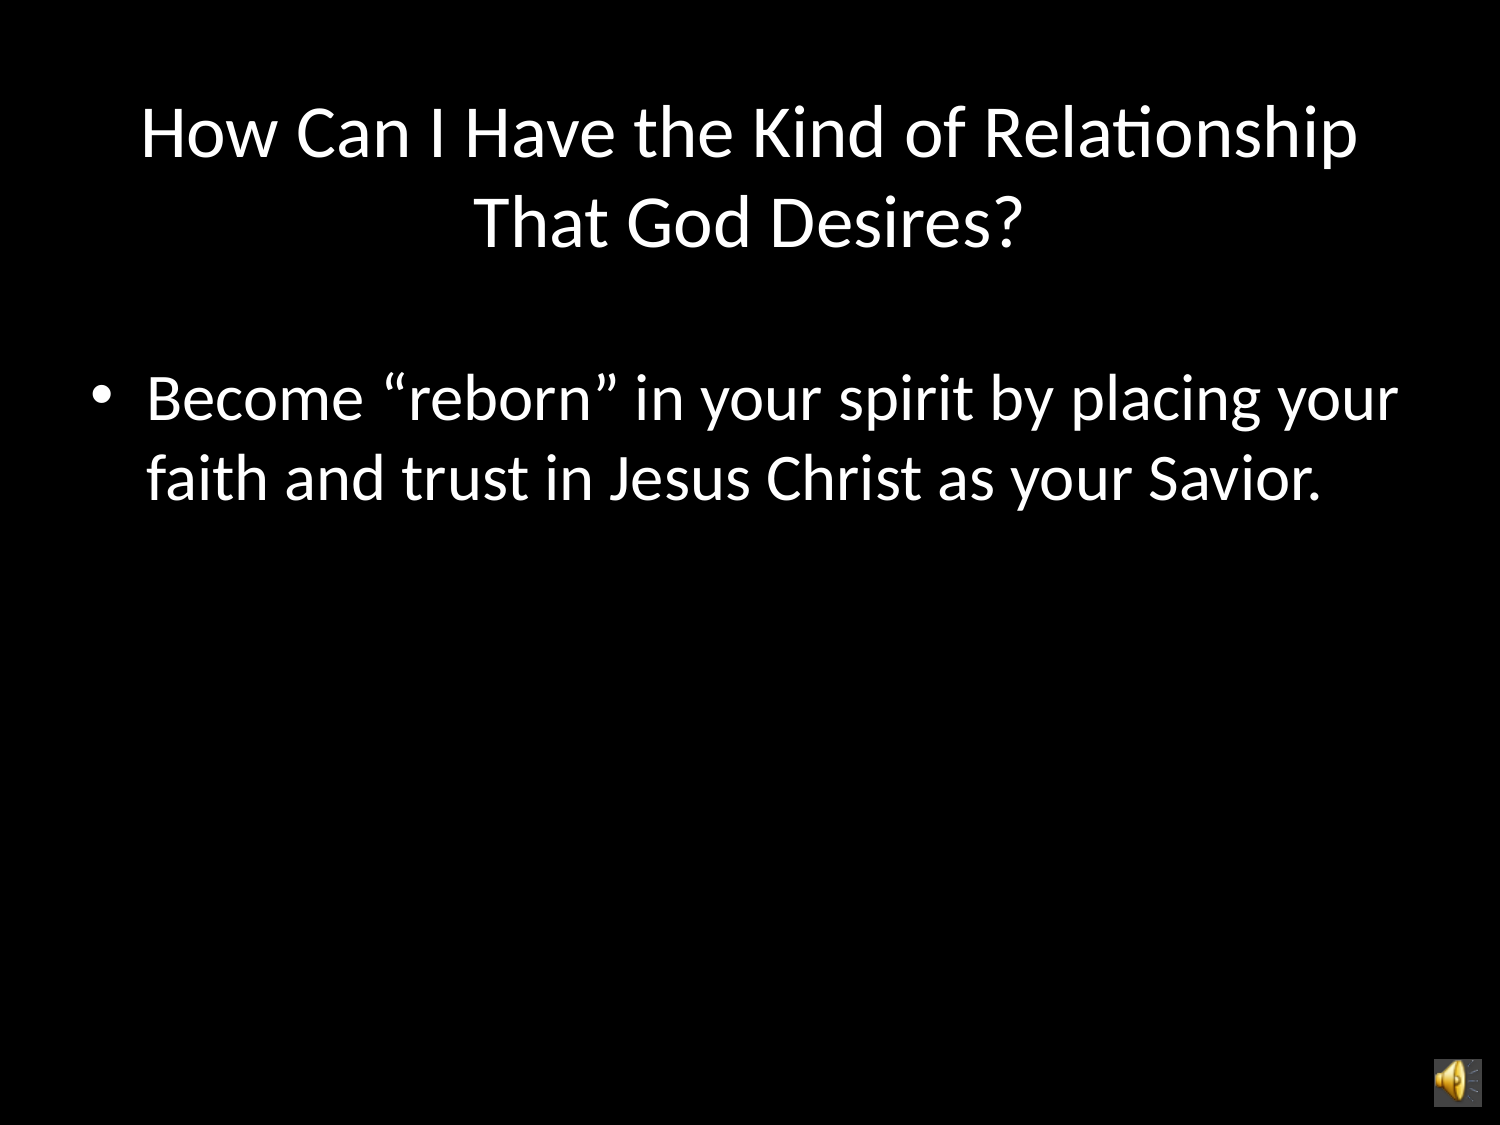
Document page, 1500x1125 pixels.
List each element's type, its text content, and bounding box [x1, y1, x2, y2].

list Become “reborn” in your spirit by placing your faith and trust in Jesus Christ as your Savior. [75, 262, 1425, 1100]
title How Can I Have the Kind of Relationship That God Desires? [75, 45, 1425, 262]
picture [1433, 1058, 1484, 1109]
